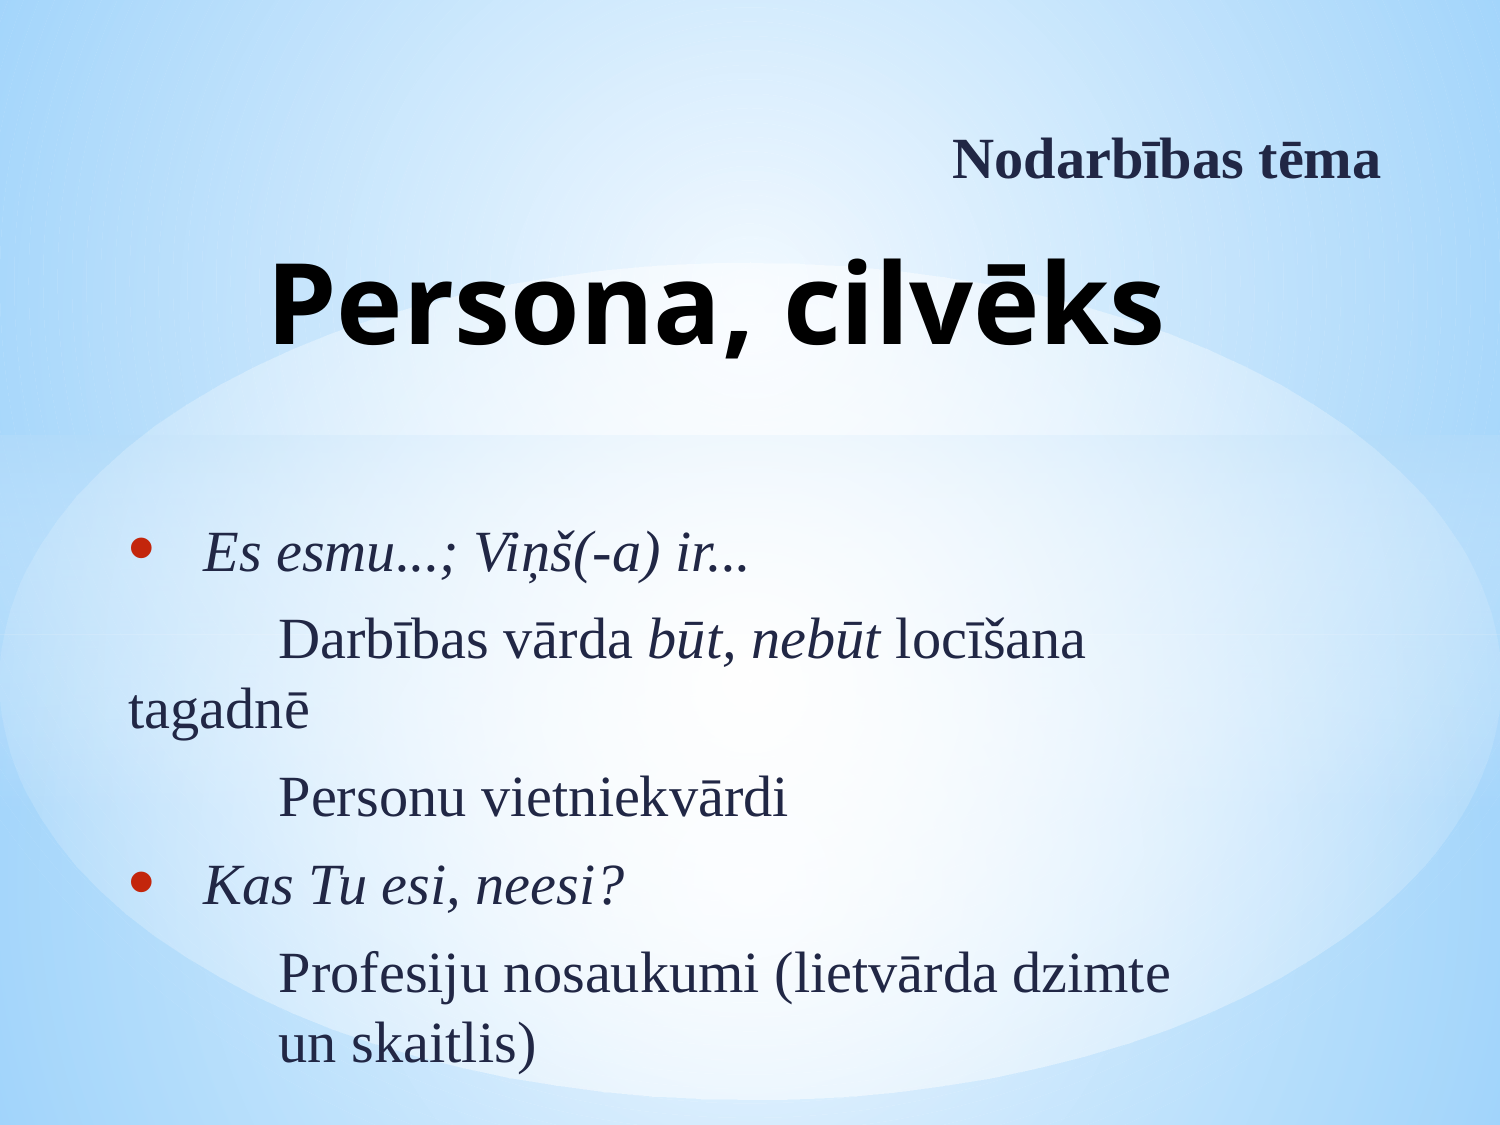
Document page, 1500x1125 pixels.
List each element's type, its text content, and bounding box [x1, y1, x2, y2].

text_box Es esmu...; Viņš(-a) ir... Darbības vārda būt, nebūt locīšana tagadnē Personu vietniekvārdi Kas Tu esi, neesi? Profesiju nosaukumi (lietvārda dzimte un skaitlis) [113, 505, 1244, 756]
subtitle Nodarbības tēma [937, 112, 1431, 258]
title Persona, cilvēks [112, 224, 1290, 519]
